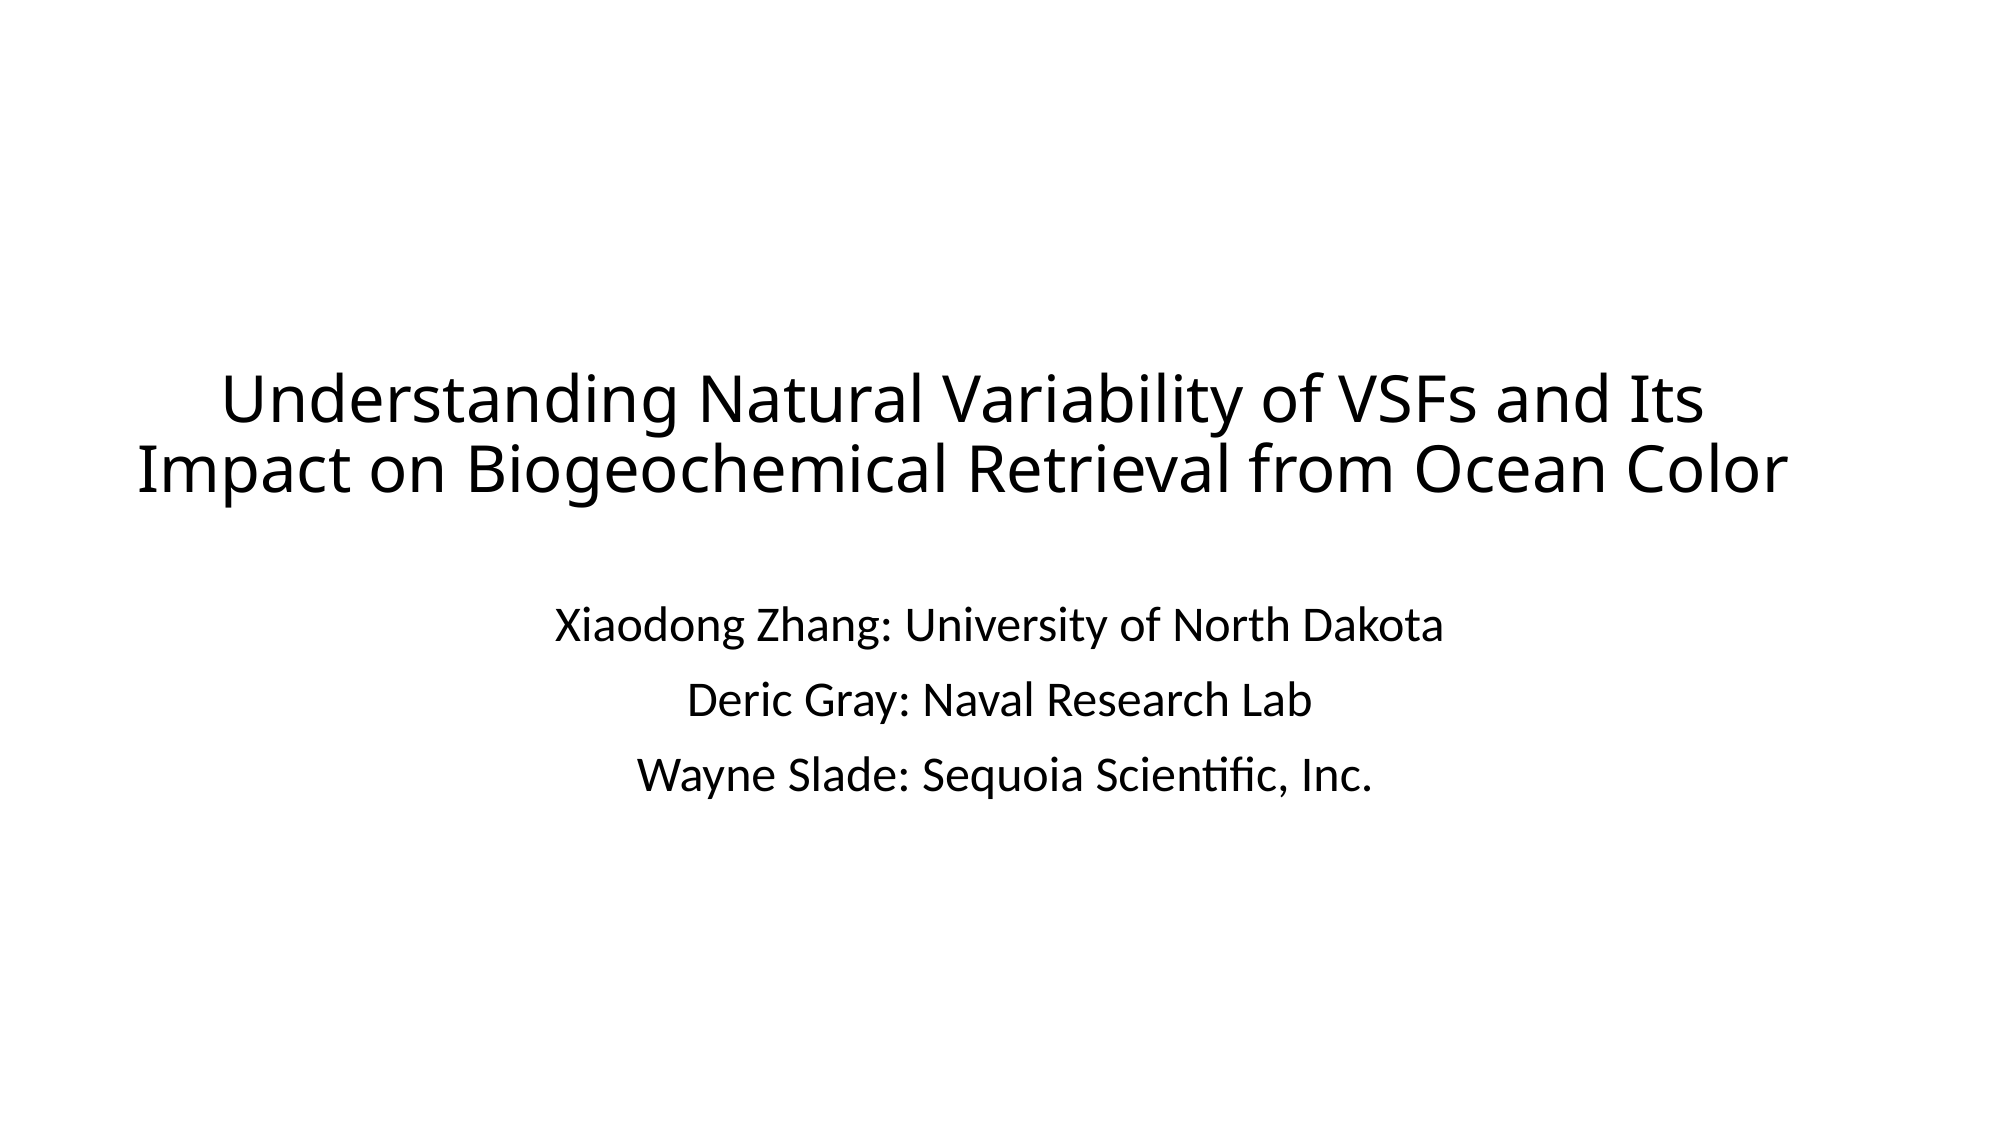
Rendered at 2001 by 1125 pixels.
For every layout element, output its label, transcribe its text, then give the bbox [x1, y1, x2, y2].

subtitle Xiaodong Zhang: University of North Dakota Deric Gray: Naval Research Lab Wayne Slade: Sequoia Scientific, Inc. [249, 590, 1750, 863]
title Understanding Natural Variability of VSFs and Its Impact on Biogeochemical Retrieval from Ocean Color [111, 291, 1816, 514]
